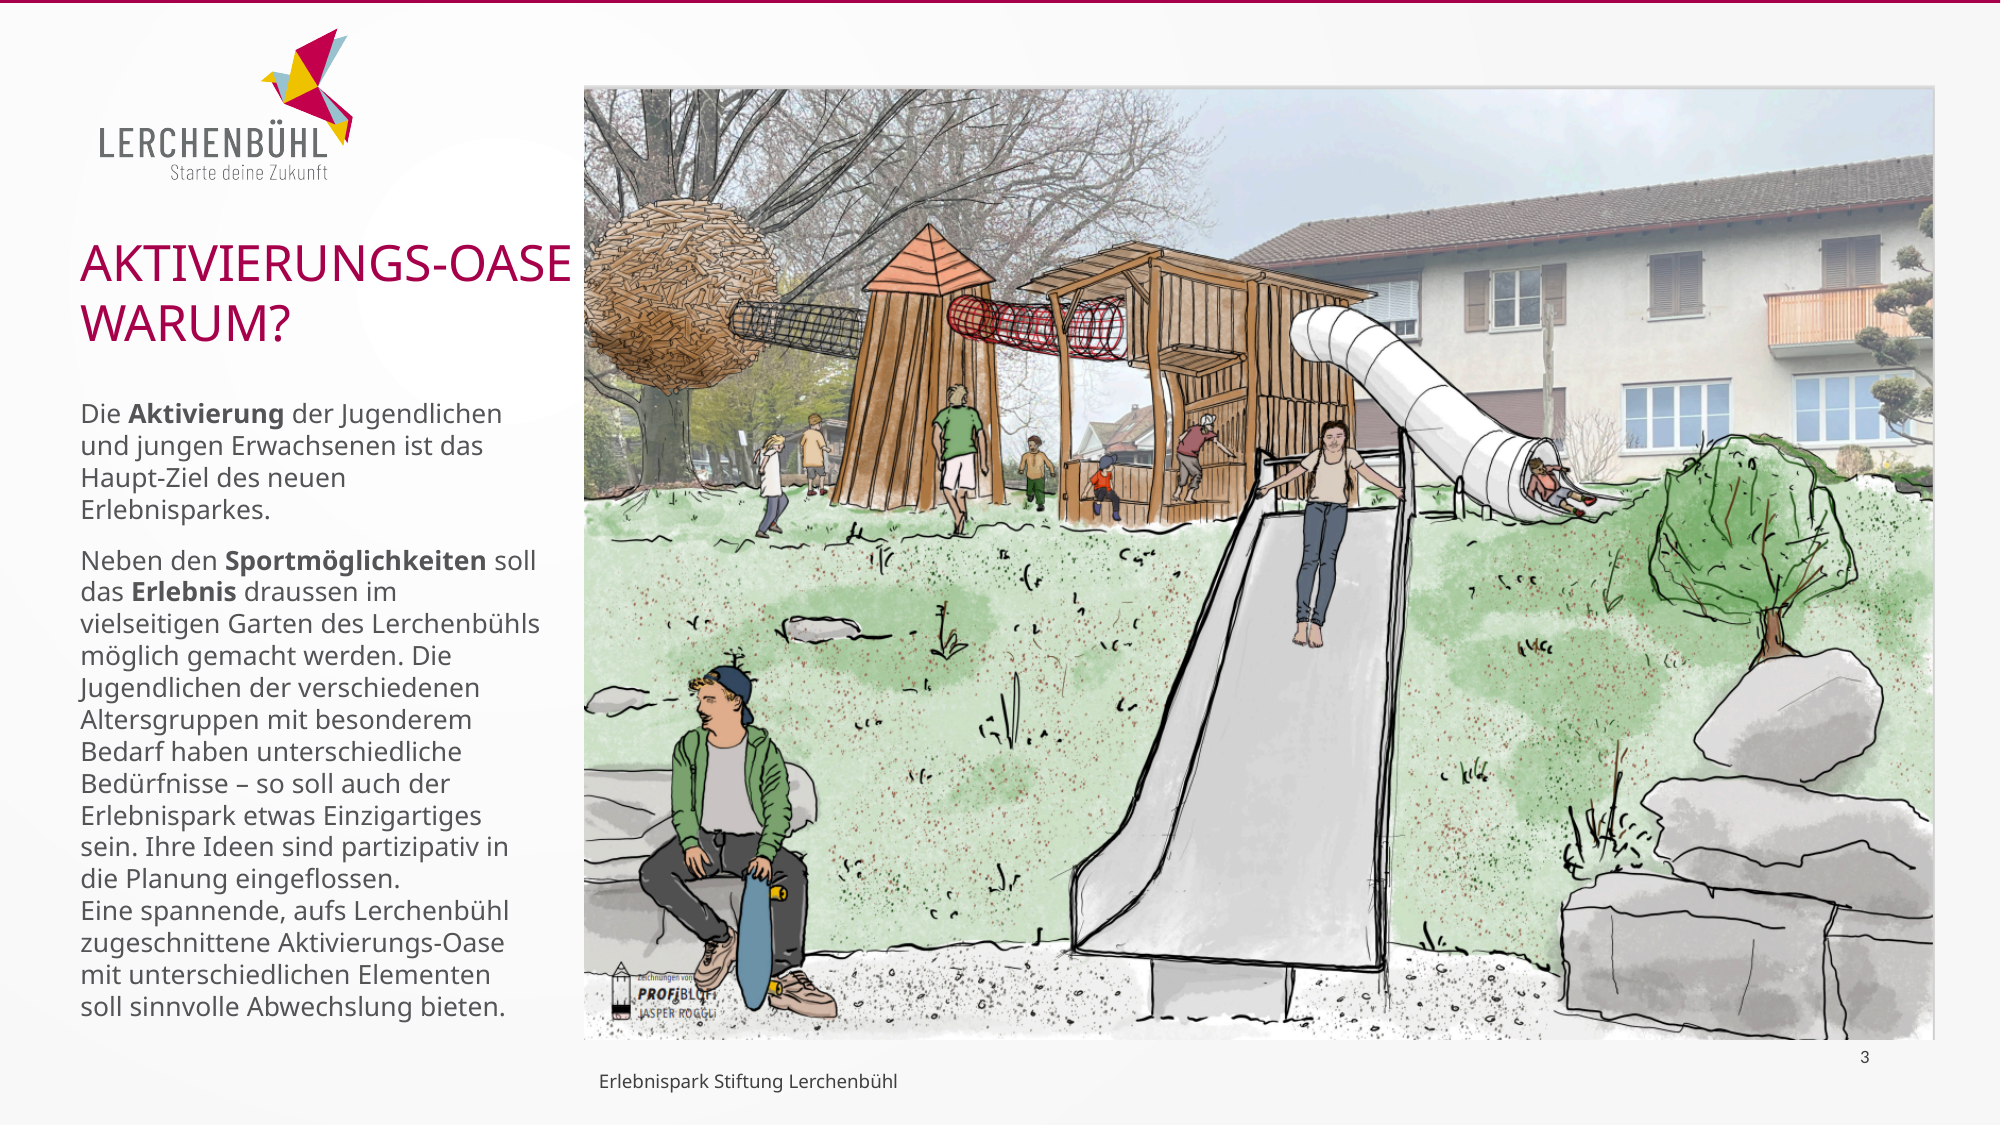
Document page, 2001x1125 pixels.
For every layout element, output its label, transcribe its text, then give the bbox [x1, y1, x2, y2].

text_box Die Aktivierung der Jugendlichen und jungen Erwachsenen ist das Haupt-Ziel des neuen Erlebnisparkes. Neben den Sportmöglichkeiten soll das Erlebnis draussen im vielseitigen Garten des Lerchenbühls möglich gemacht werden. Die Jugendlichen der verschiedenen Altersgruppen mit besonderem Bedarf haben unterschiedliche Bedürfnisse – so soll auch der Erlebnispark etwas Einzigartiges sein. Ihre Ideen sind partizipativ in die Planung eingeflossen. Eine spannende, aufs Lerchenbühl zugeschnittene Aktivierungs-Oase mit unterschiedlichen Elementen soll sinnvolle Abwechslung bieten. [65, 389, 556, 1040]
slide_number 3 [1754, 1048, 1885, 1087]
text_box AKTIVIERUNGS-OASE WARUM? [65, 224, 580, 367]
picture [100, 28, 353, 180]
footer Erlebnispark Stiftung Lerchenbühl [584, 1051, 2000, 1112]
picture [583, 85, 1935, 1040]
